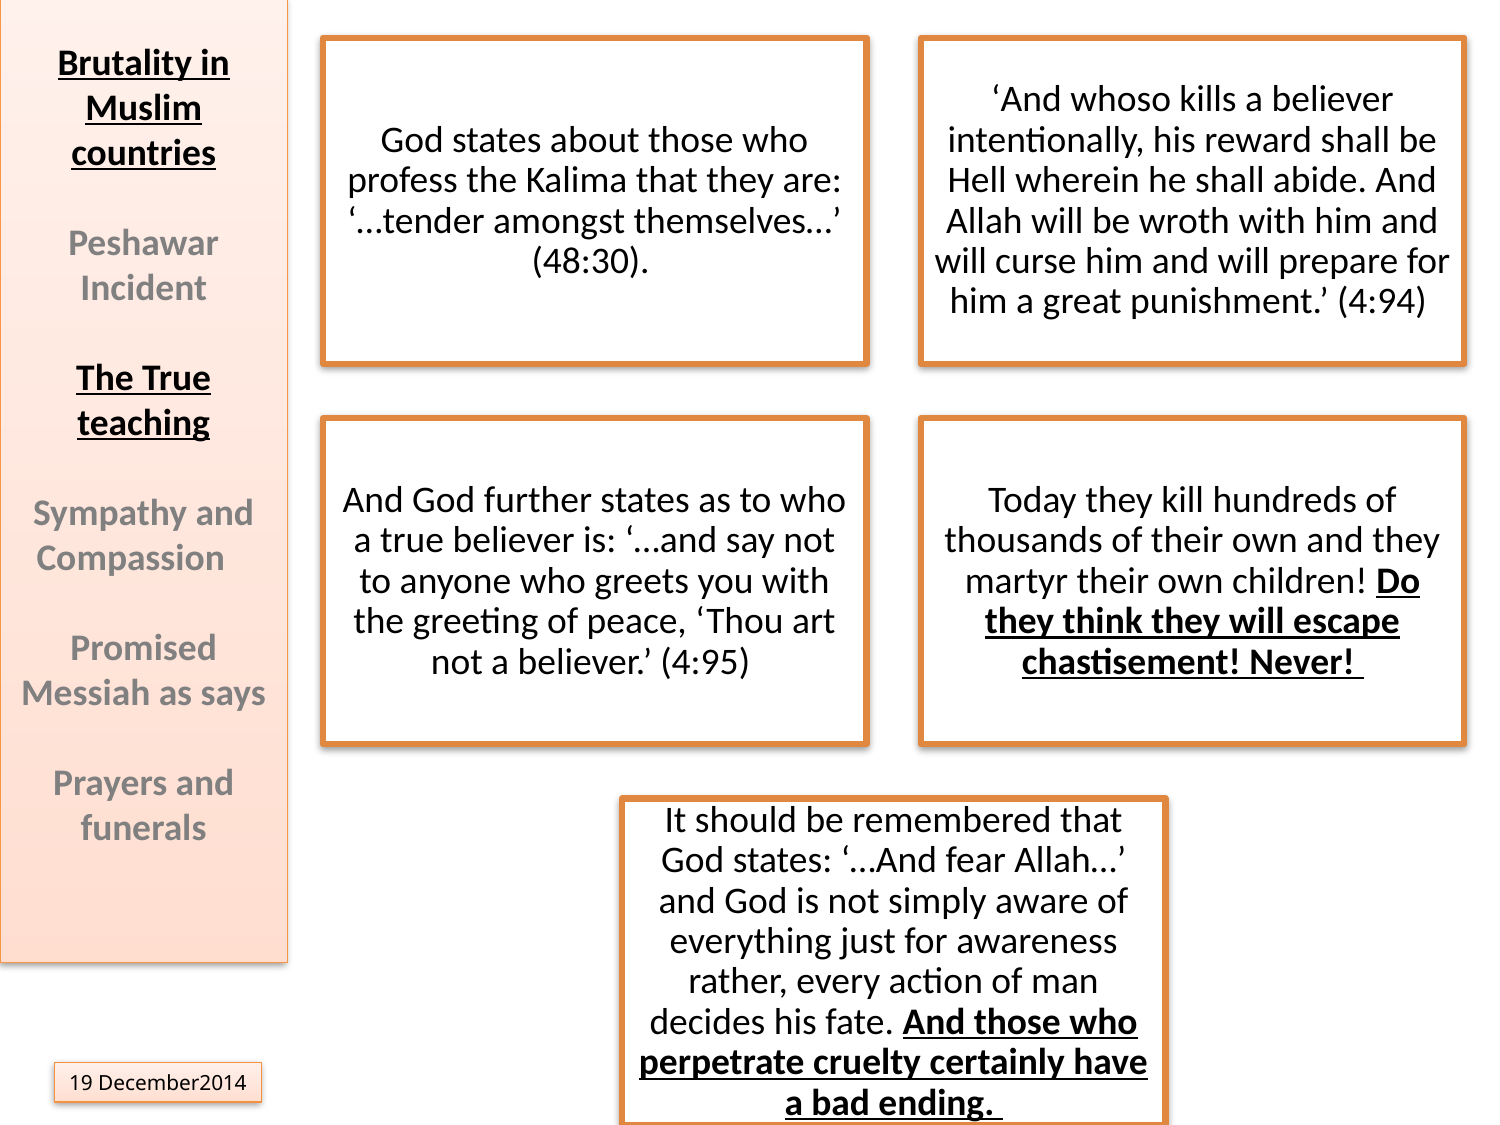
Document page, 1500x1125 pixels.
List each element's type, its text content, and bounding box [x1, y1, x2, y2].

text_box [287, 37, 1500, 1125]
text_box Brutality in Muslim countries Peshawar Incident The True teaching Sympathy and Compassion Promised Messiah as says Prayers and funerals [0, 0, 288, 963]
text_box 19 December2014 [54, 1062, 262, 1103]
